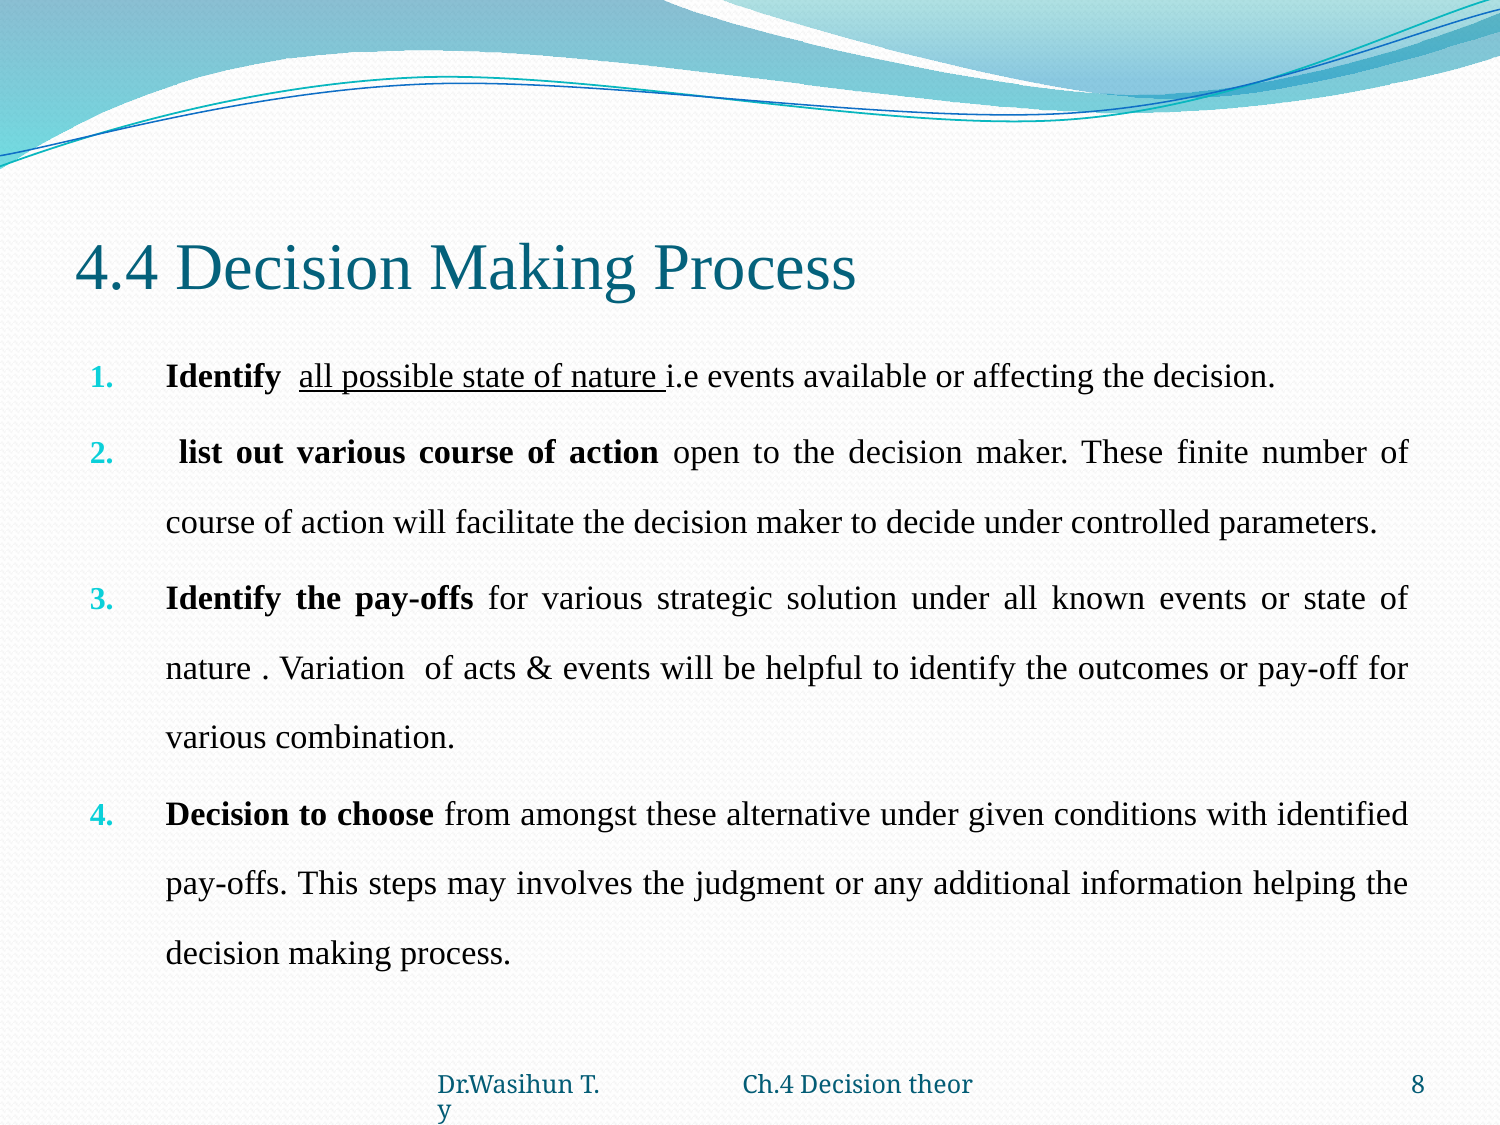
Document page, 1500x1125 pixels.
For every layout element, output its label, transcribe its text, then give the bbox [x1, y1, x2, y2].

title 4.4 Decision Making Process [75, 115, 1425, 303]
footer Dr.Wasihun T. Ch.4 Decision theory [437, 1042, 988, 1103]
slide_number 8 [1299, 1042, 1425, 1103]
list Identify all possible state of nature i.e events available or affecting the decision. list out various course of action open to the decision maker. These finite number of course of action will facilitate the decision maker to decide under controlled parameters. Identify the pay-offs for various strategic solution under all known events or state of nature . Variation of acts & events will be helpful to identify the outcomes or pay-off for various combination. Decision to choose from amongst these alternative under given conditions with identified pay-offs. This steps may involves the judgment or any additional information helping the decision making process. [75, 317, 1425, 1038]
